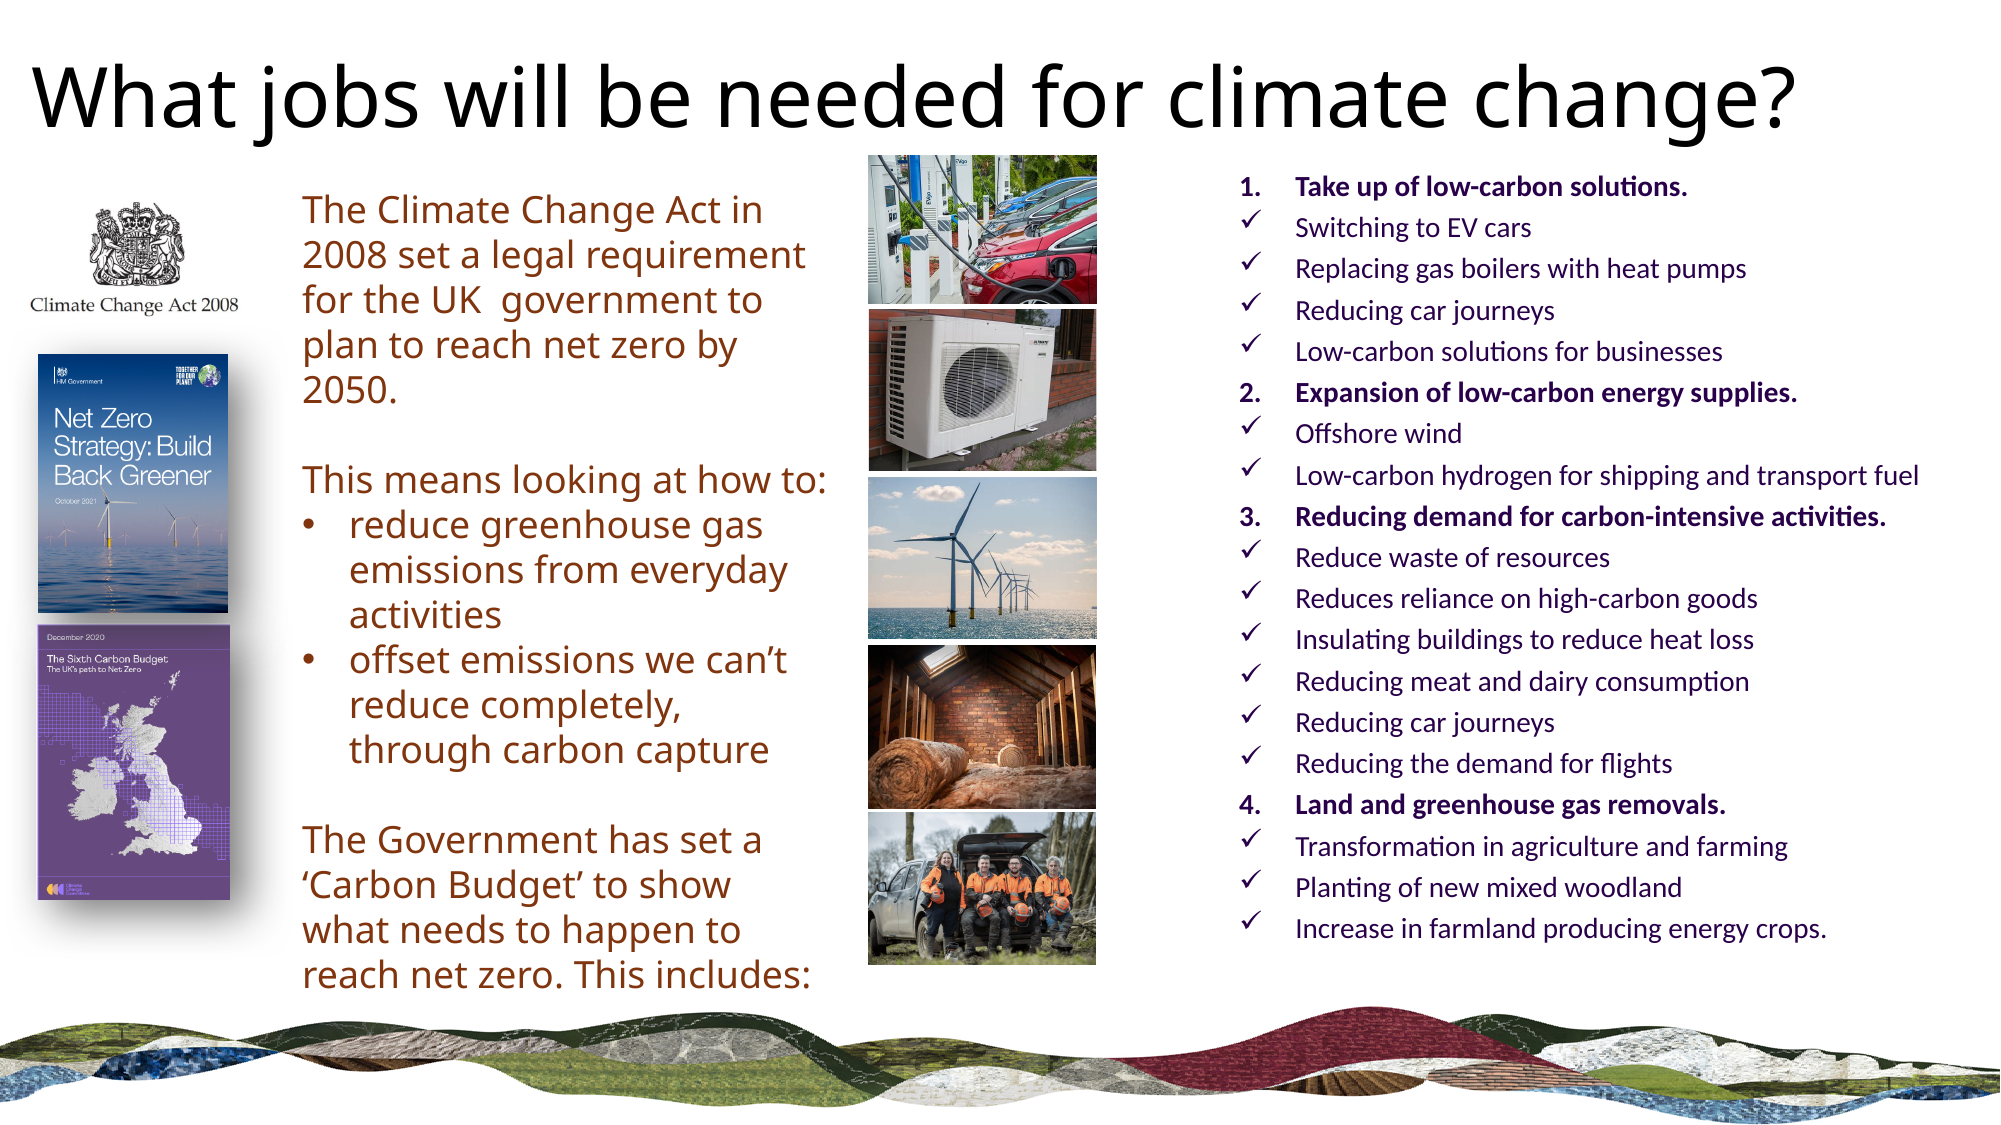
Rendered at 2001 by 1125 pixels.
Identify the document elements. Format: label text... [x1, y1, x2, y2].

picture [868, 309, 1097, 472]
picture [867, 812, 1097, 966]
picture [35, 623, 231, 900]
picture [0, 989, 2000, 1125]
text_box The Climate Change Act in 2008 set a legal requirement for the UK government to plan to reach net zero by 2050. This means looking at how to: reduce greenhouse gas emissions from everyday activities offset emissions we can’t reduce completely, through carbon capture The Government has set a ‘Carbon Budget’ to show what needs to happen to reach net zero. This includes: [287, 178, 843, 989]
picture [867, 644, 1097, 809]
picture [37, 353, 229, 614]
text_box Take up of low-carbon solutions. Switching to EV cars Replacing gas boilers with heat pumps Reducing car journeys Low-carbon solutions for businesses Expansion of low-carbon energy supplies. Offshore wind Low-carbon hydrogen for shipping and transport fuel Reducing demand for carbon-intensive activities. Reduce waste of resources Reduces reliance on high-carbon goods Insulating buildings to reduce heat loss Reducing meat and dairy consumption Reducing car journeys Reducing the demand for flights Land and greenhouse gas removals. Transformation in agriculture and farming Planting of new mixed woodland Increase in farmland producing energy crops. [1224, 159, 1984, 952]
picture [868, 154, 1097, 304]
text_box What jobs will be needed for climate change? [16, 36, 1973, 152]
picture [16, 184, 250, 338]
picture [868, 477, 1097, 639]
